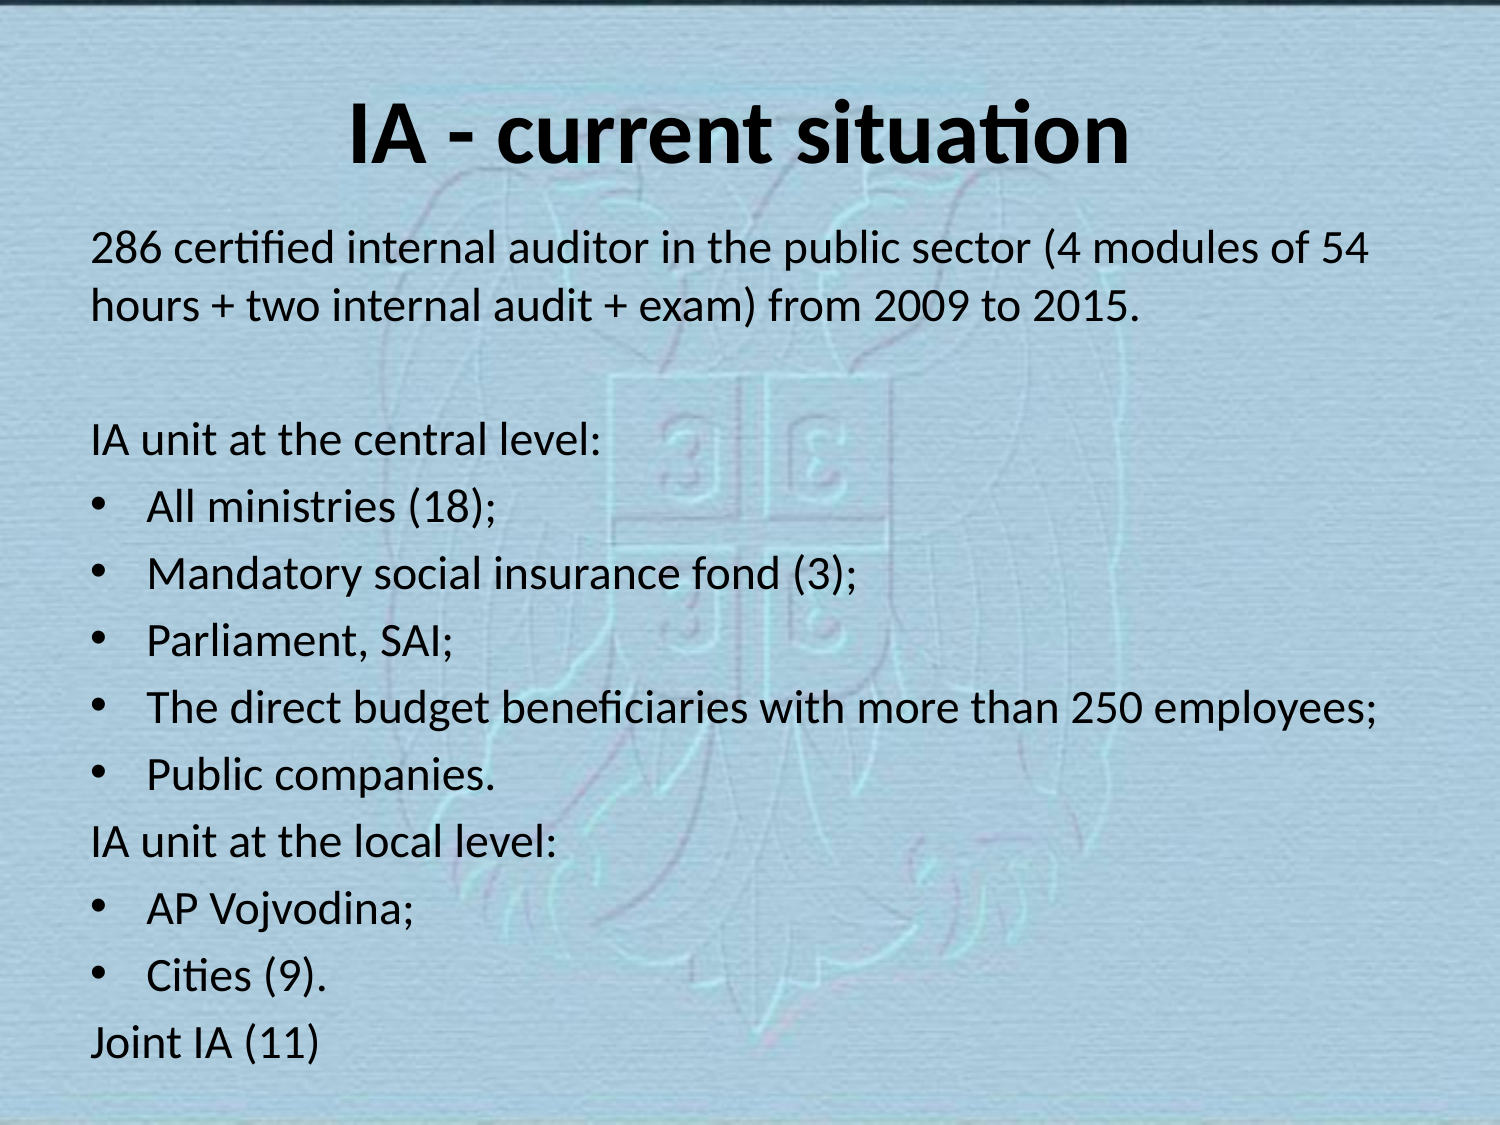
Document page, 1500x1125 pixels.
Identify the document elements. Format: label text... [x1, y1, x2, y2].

list 286 certified internal auditor in the public sector (4 modules of 54 hours + two internal audit + exam) from 2009 to 2015. IA unit at the central level: All ministries (18); Mandatory social insurance fond (3); Parliament, SAI; The direct budget beneficiaries with more than 250 employees; Public companies. IA unit at the local level: AP Vojvodina; Cities (9). Joint IA (11) [75, 208, 1425, 1005]
title IA - current situation [75, 45, 1425, 208]
picture [0, 0, 1500, 1125]
